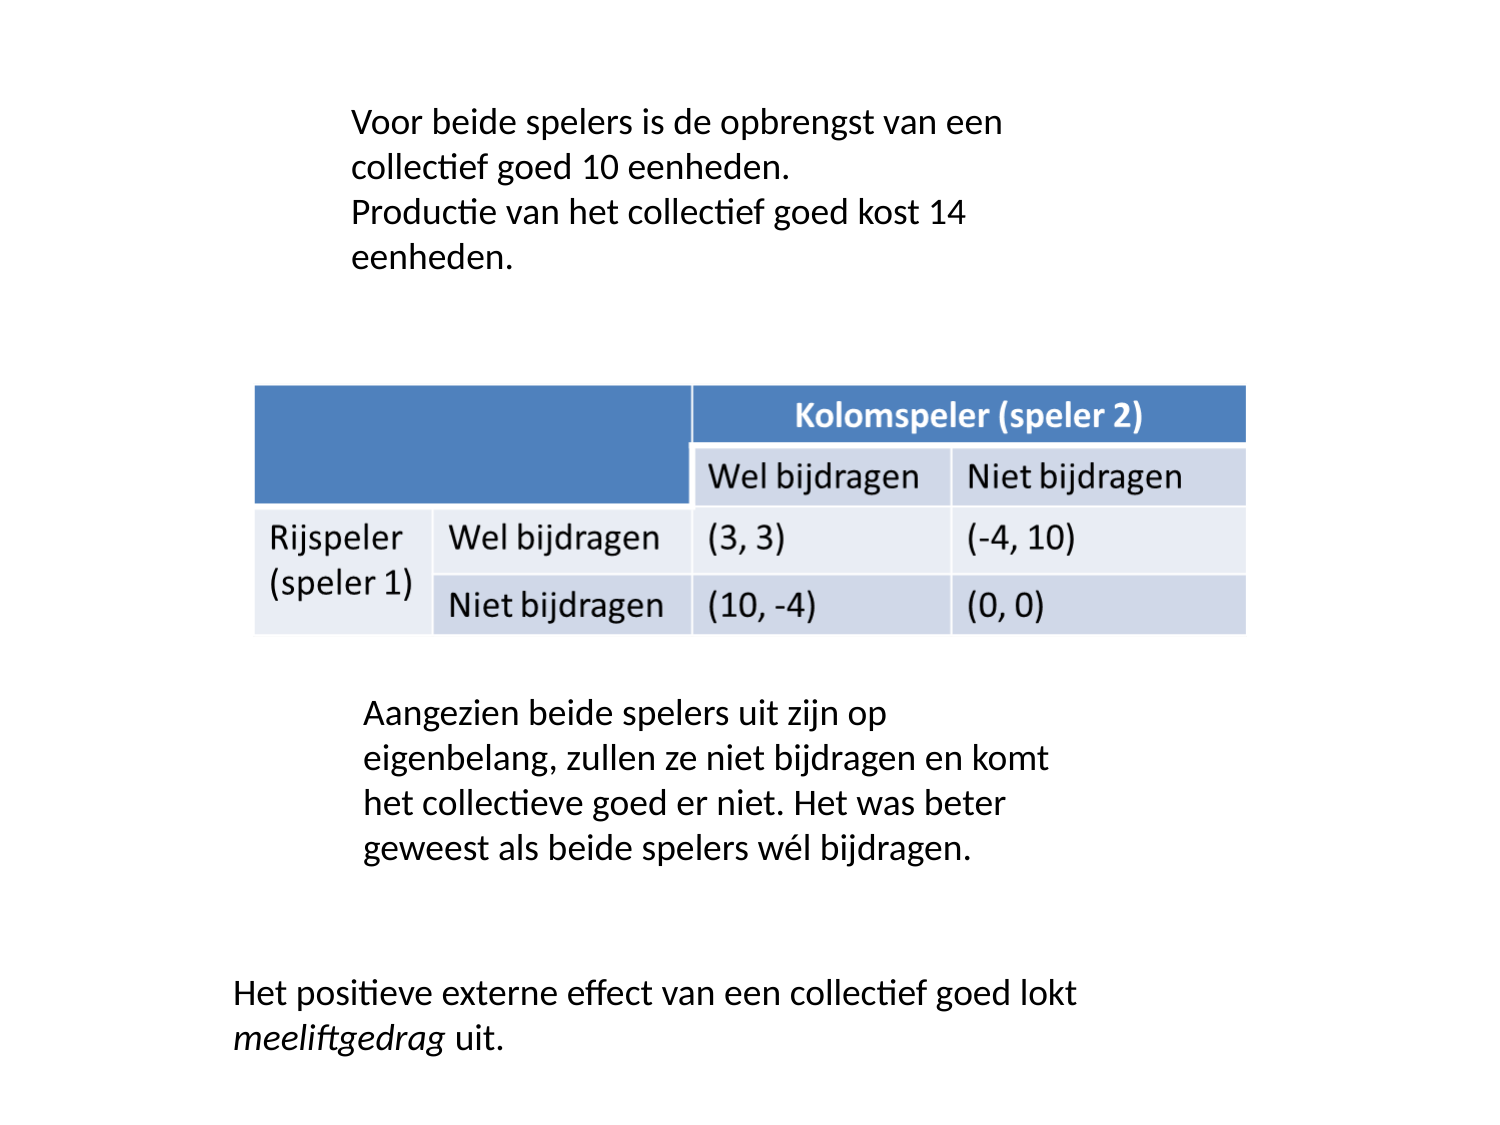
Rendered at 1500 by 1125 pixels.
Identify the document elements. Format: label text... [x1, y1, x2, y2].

text_box Het positieve externe effect van een collectief goed lokt meeliftgedrag uit. [218, 960, 1247, 1065]
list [252, 379, 1247, 651]
text_box Voor beide spelers is de opbrengst van een collectief goed 10 eenheden. Productie van het collectief goed kost 14 eenheden. [336, 89, 1087, 285]
text_box Aangezien beide spelers uit zijn op eigenbelang, zullen ze niet bijdragen en komt het collectieve goed er niet. Het was beter geweest als beide spelers wél bijdragen. [348, 680, 1099, 876]
